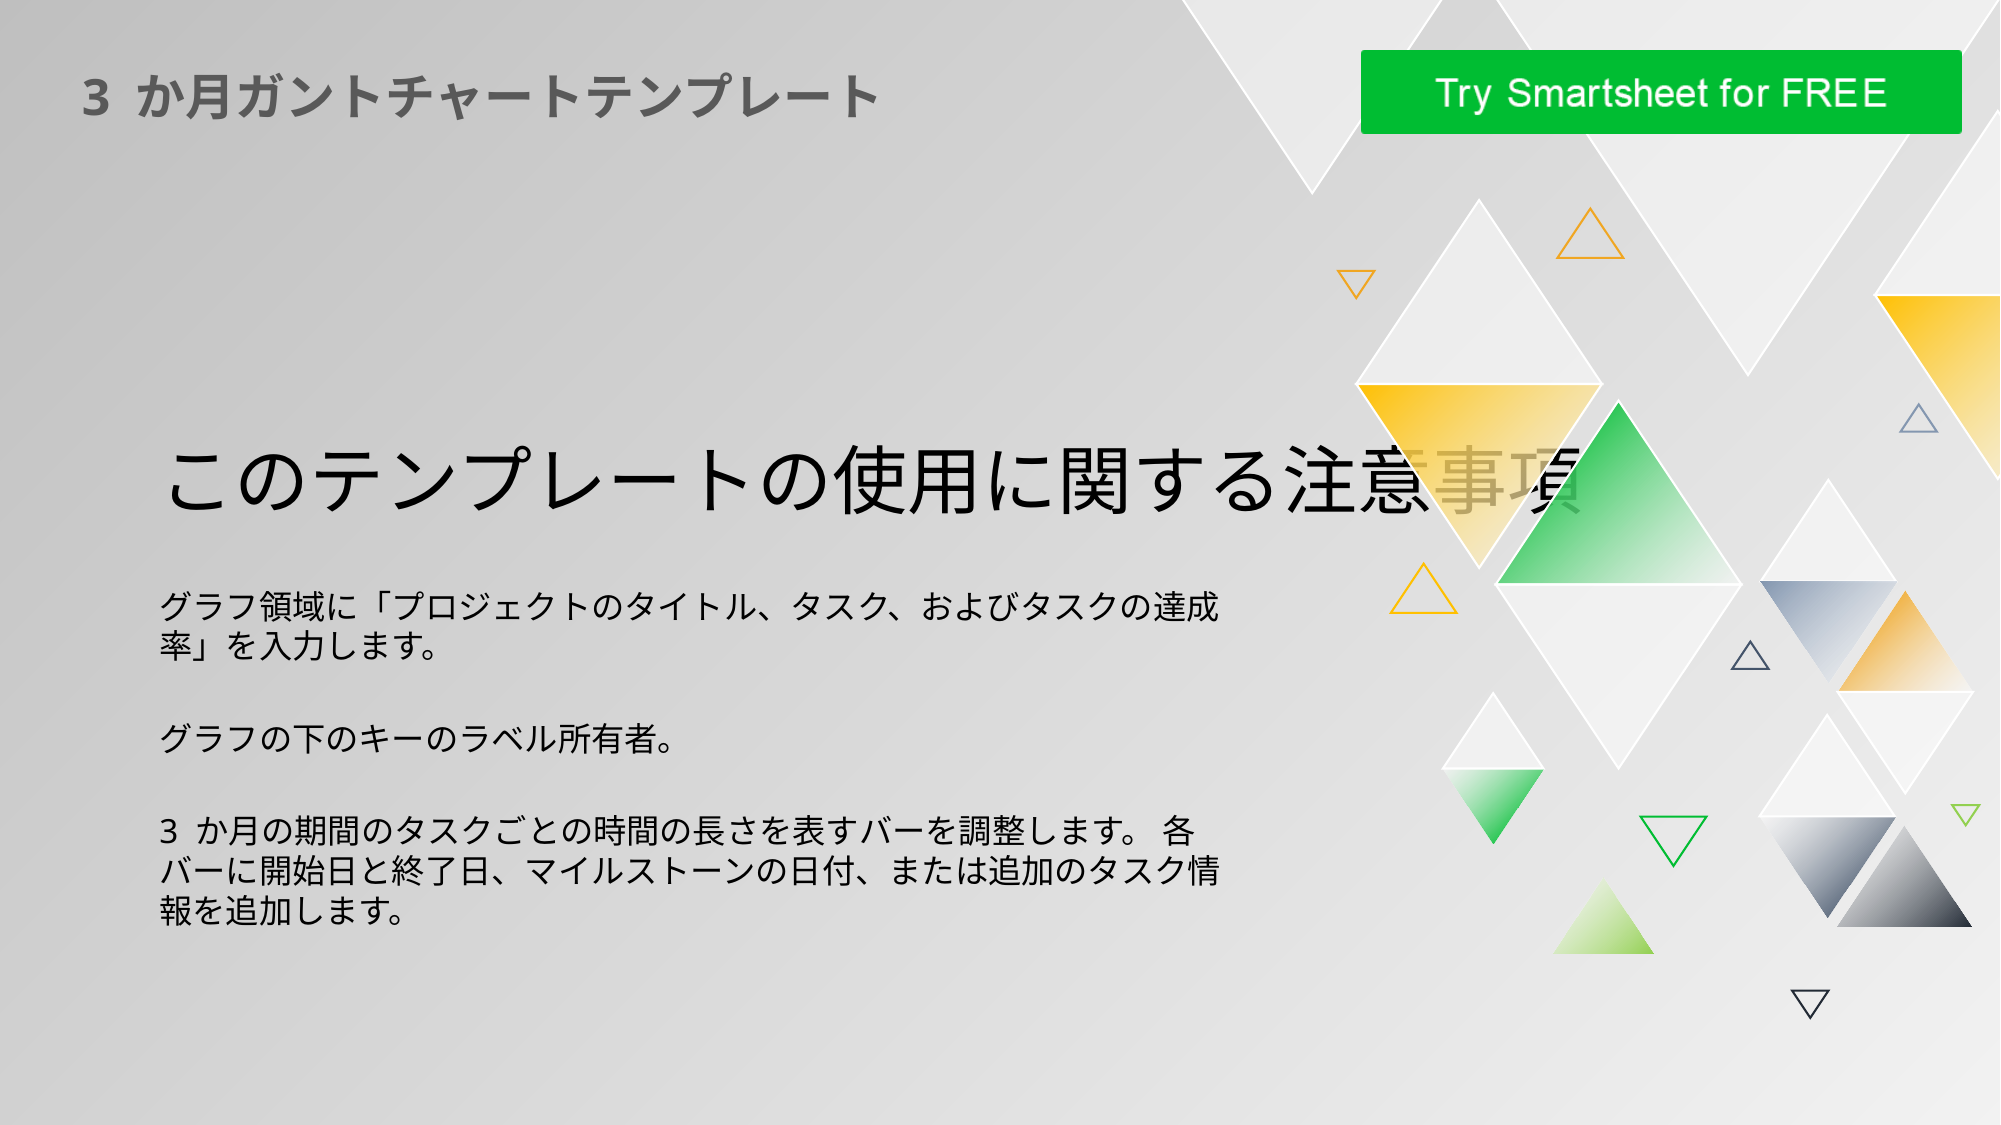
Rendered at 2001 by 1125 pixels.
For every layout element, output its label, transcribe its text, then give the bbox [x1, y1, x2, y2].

text_box 3 か月ガントチャートテンプレート [67, 57, 1181, 133]
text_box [1181, 0, 2000, 1018]
text_box グラフ領域に「プロジェクトのタイトル、タスク、およびタスクの達成率」を入力します。 グラフの下のキーのラベル所有者。 3 か月の期間のタスクごとの時間の長さを表すバーを調整します。 各バーに開始日と終了日、マイルストーンの日付、または追加のタスク情報を追加します。 [144, 578, 1181, 938]
picture [1361, 50, 1962, 134]
text_box このテンプレートの使用に関する注意事項 [144, 425, 1181, 531]
